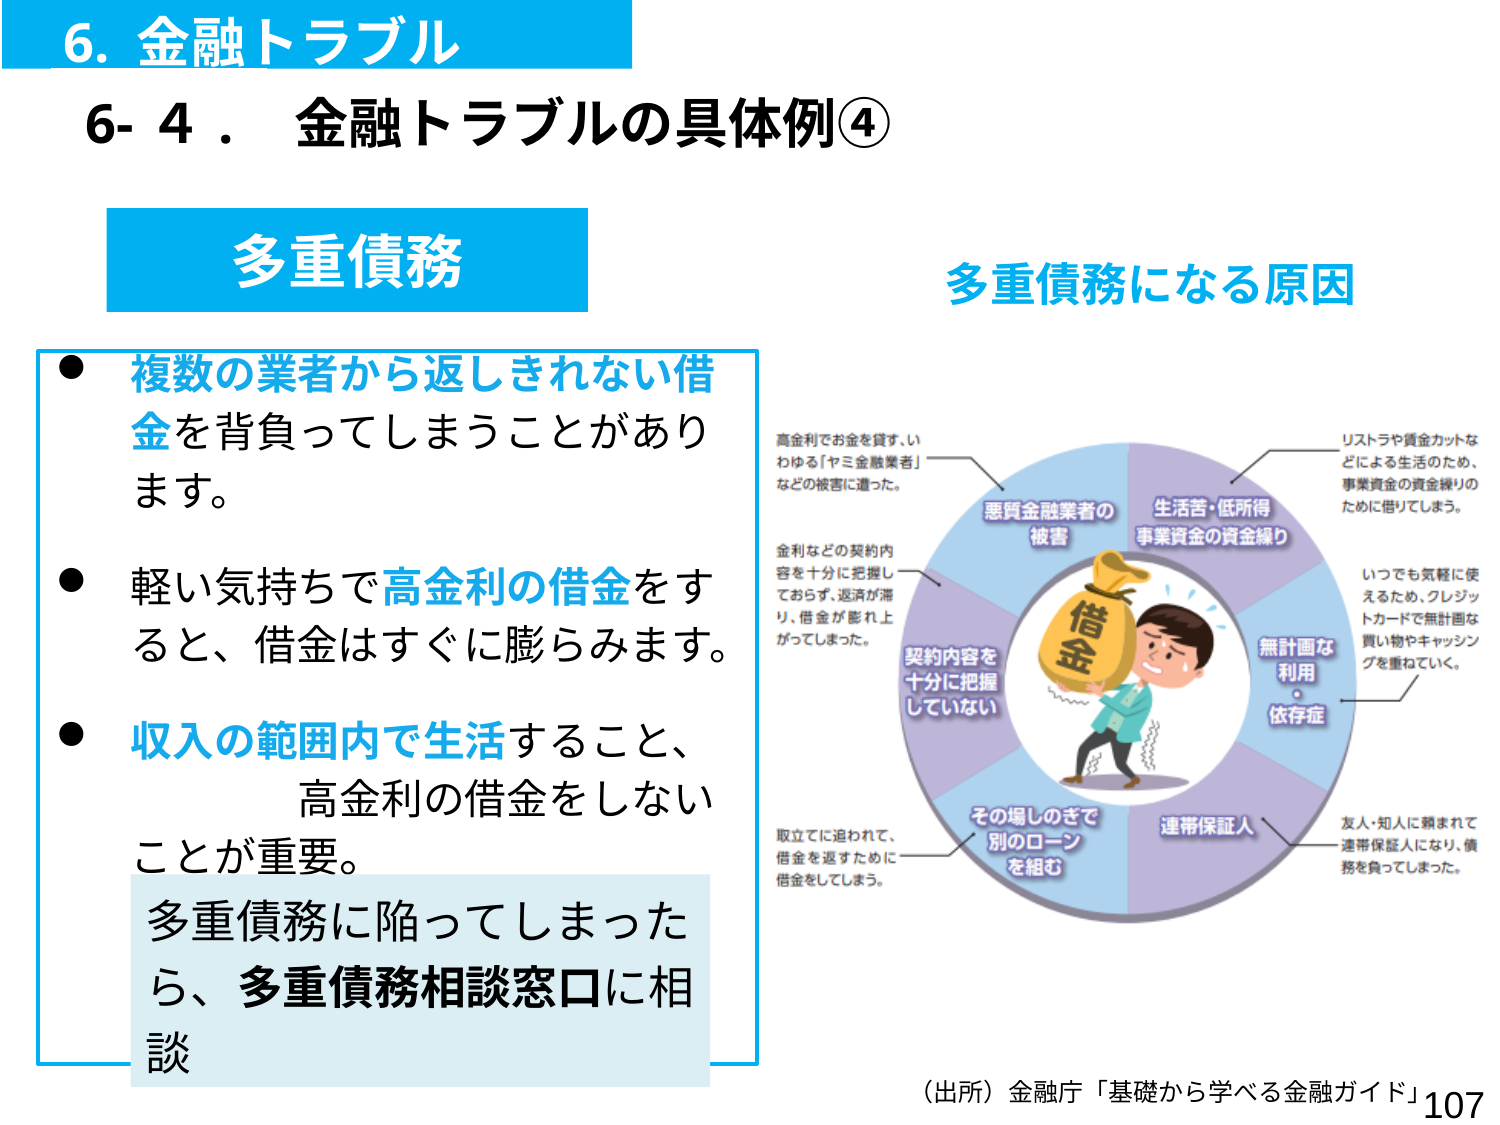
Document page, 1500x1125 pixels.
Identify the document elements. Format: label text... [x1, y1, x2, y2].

picture [772, 425, 1485, 952]
text_box 複数の業者から返しきれない借金を背負ってしまうことがあります。 軽い気持ちで高金利の借金をすると、借金はすぐに膨らみます。 収入の範囲内で生活すること、 高金利の借金をしないことが重要。 [36, 349, 759, 1066]
text_box 6. 金融トラブル [0, 0, 634, 71]
table_header 金融トラブルの具体例④ [267, 68, 1131, 171]
text_box （出所）金融庁「基礎から学べる金融ガイド」 [897, 1065, 1149, 1112]
text_box 多重債務になる原因 [800, 237, 1500, 312]
text_box 多重債務 [105, 206, 590, 314]
text_box 多重債務に陥ってしまったら、多重債務相談窓口に相談 [130, 874, 711, 1088]
table_header 6-４. [53, 69, 267, 170]
text_box 106 [1149, 1065, 1500, 1125]
